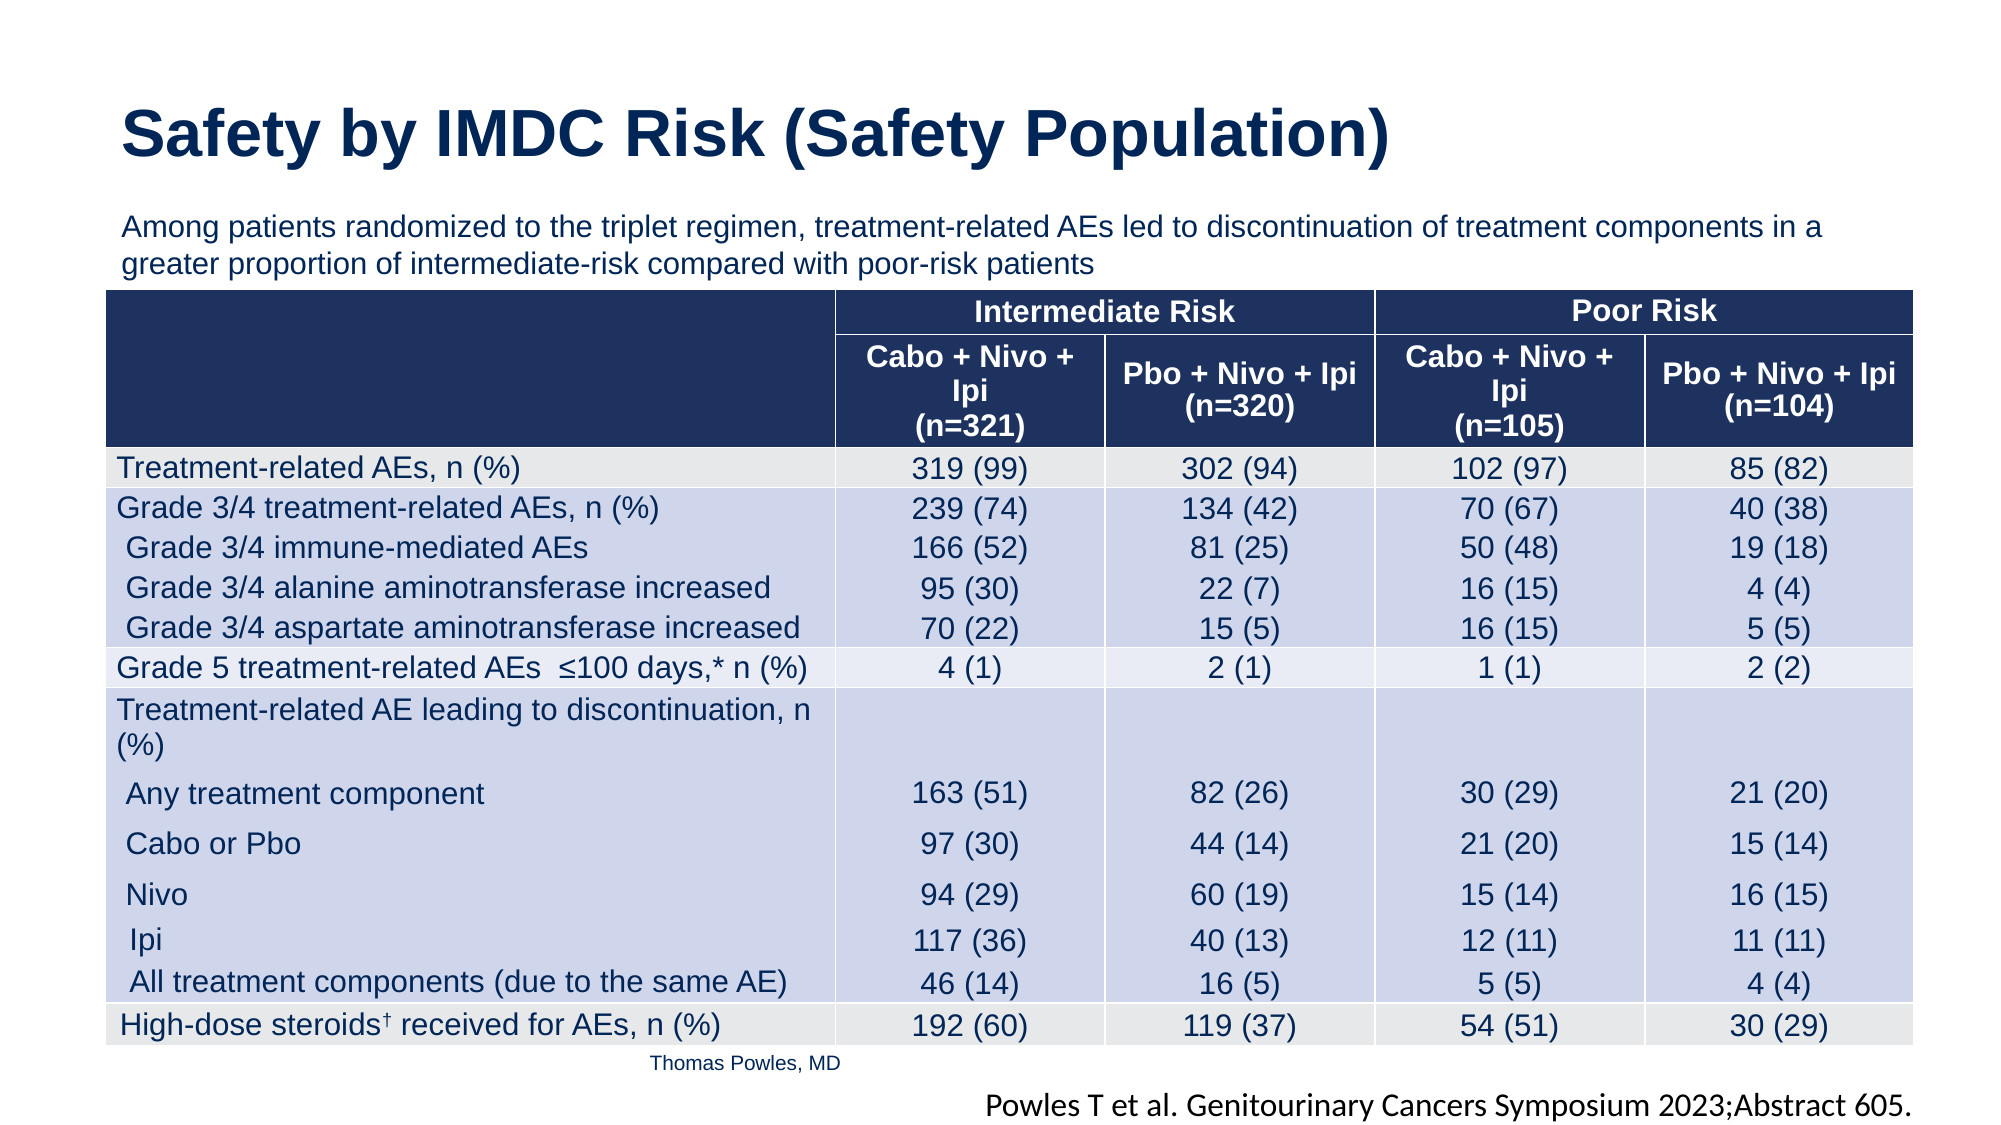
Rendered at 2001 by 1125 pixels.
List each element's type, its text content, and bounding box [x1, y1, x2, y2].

table_header [106, 290, 835, 335]
table_cell 1 (1) [1376, 648, 1644, 687]
table_cell Cabo or Pbo [106, 817, 835, 868]
table_cell 134 (42) [1106, 488, 1374, 527]
table_cell 81 (25) [1106, 527, 1374, 567]
table_cell Grade 3/4 immune-mediated AEs [106, 527, 835, 567]
table_cell Grade 3/4 aspartate aminotransferase increased [106, 607, 835, 647]
table_cell 16 (15) [1646, 868, 1913, 918]
table_cell 15 (14) [1376, 868, 1644, 918]
title Safety by IMDC Risk (Safety Population) [106, 60, 1907, 199]
table_cell All treatment components (due to the same AE) [106, 961, 835, 1002]
table_cell 16 (15) [1376, 567, 1644, 607]
table_cell 5 (5) [1646, 607, 1913, 647]
table_cell 97 (30) [836, 817, 1104, 868]
table_cell 4 (1) [836, 648, 1104, 687]
table_cell [106, 335, 835, 447]
table_cell 117 (36) [836, 918, 1104, 961]
table_cell Nivo [106, 868, 835, 918]
table_cell 11 (11) [1646, 918, 1913, 961]
table_cell 16 (5) [1106, 961, 1374, 1002]
table_cell 70 (67) [1376, 488, 1644, 527]
table_cell 60 (19) [1106, 868, 1374, 918]
table_cell 94 (29) [836, 868, 1104, 918]
table_cell Cabo + Nivo + Ipi (n=105) [1376, 335, 1644, 447]
table_cell 54 (51) [1376, 1004, 1644, 1045]
table_cell 239 (74) [836, 488, 1104, 527]
table_cell 85 (82) [1646, 448, 1913, 487]
list Thomas Powles, MD [649, 1028, 1610, 1075]
table_cell 119 (37) [1106, 1004, 1374, 1028]
table_cell [1646, 688, 1913, 767]
table_cell 302 (94) [1106, 448, 1374, 487]
table_cell 70 (22) [836, 607, 1104, 647]
table_cell 40 (38) [1646, 488, 1913, 527]
table_cell 2 (2) [1646, 648, 1913, 687]
table_cell 21 (20) [1646, 767, 1913, 817]
table_cell 4 (4) [1646, 567, 1913, 607]
table_cell 82 (26) [1106, 767, 1374, 817]
table_cell 50 (48) [1376, 527, 1644, 567]
table_cell 12 (11) [1376, 918, 1644, 961]
table_cell Treatment-related AE leading to discontinuation, n (%) [106, 688, 835, 767]
table_cell Grade 3/4 alanine aminotransferase increased [106, 567, 835, 607]
table_cell 95 (30) [836, 567, 1104, 607]
table_cell Grade 5 treatment-related AEs ≤100 days,* n (%) [106, 648, 835, 687]
table_cell 30 (29) [1376, 767, 1644, 817]
table_cell 166 (52) [836, 527, 1104, 567]
table_header Intermediate Risk [836, 290, 1374, 334]
table_cell 2 (1) [1106, 648, 1374, 687]
table_cell 5 (5) [1376, 961, 1644, 1002]
table_cell 4 (4) [1646, 961, 1913, 1002]
table_cell 16 (15) [1376, 607, 1644, 647]
table_cell Pbo + Nivo + Ipi (n=320) [1106, 335, 1374, 447]
table_cell 192 (60) [836, 1004, 1104, 1028]
list Among patients randomized to the triplet regimen, treatment-related AEs led to discontinuation of treatment components in a greater proportion of intermediate-risk compared with poor-risk patients [106, 199, 1907, 289]
table_cell 15 (14) [1646, 817, 1913, 868]
table_cell 19 (18) [1646, 527, 1913, 567]
table_cell Pbo + Nivo + Ipi (n=104) [1646, 335, 1913, 447]
table_cell Grade 3/4 treatment-related AEs, n (%) [106, 488, 835, 527]
table_cell 30 (29) [1646, 1004, 1913, 1045]
table_cell Ipi [106, 918, 835, 961]
table_cell [1376, 688, 1644, 767]
table_cell 319 (99) [836, 448, 1104, 487]
text_box Powles T et al. Genitourinary Cancers Symposium 2023;Abstract 605. [970, 1075, 1929, 1125]
table_cell Treatment-related AEs, n (%) [106, 448, 835, 487]
table_cell [836, 688, 1104, 767]
table_cell 15 (5) [1106, 607, 1374, 647]
table_cell Cabo + Nivo + Ipi (n=321) [836, 335, 1104, 447]
table_cell 163 (51) [836, 767, 1104, 817]
table_cell 21 (20) [1376, 817, 1644, 868]
table_header Poor Risk [1376, 290, 1913, 334]
table_cell [1106, 688, 1374, 767]
table_cell 44 (14) [1106, 817, 1374, 868]
table_cell High-dose steroids† received for AEs, n (%) [106, 1004, 835, 1045]
table_cell 102 (97) [1376, 448, 1644, 487]
table_cell 46 (14) [836, 961, 1104, 1002]
table_cell Any treatment component [106, 767, 835, 817]
table_cell 22 (7) [1106, 567, 1374, 607]
table_cell 40 (13) [1106, 918, 1374, 961]
